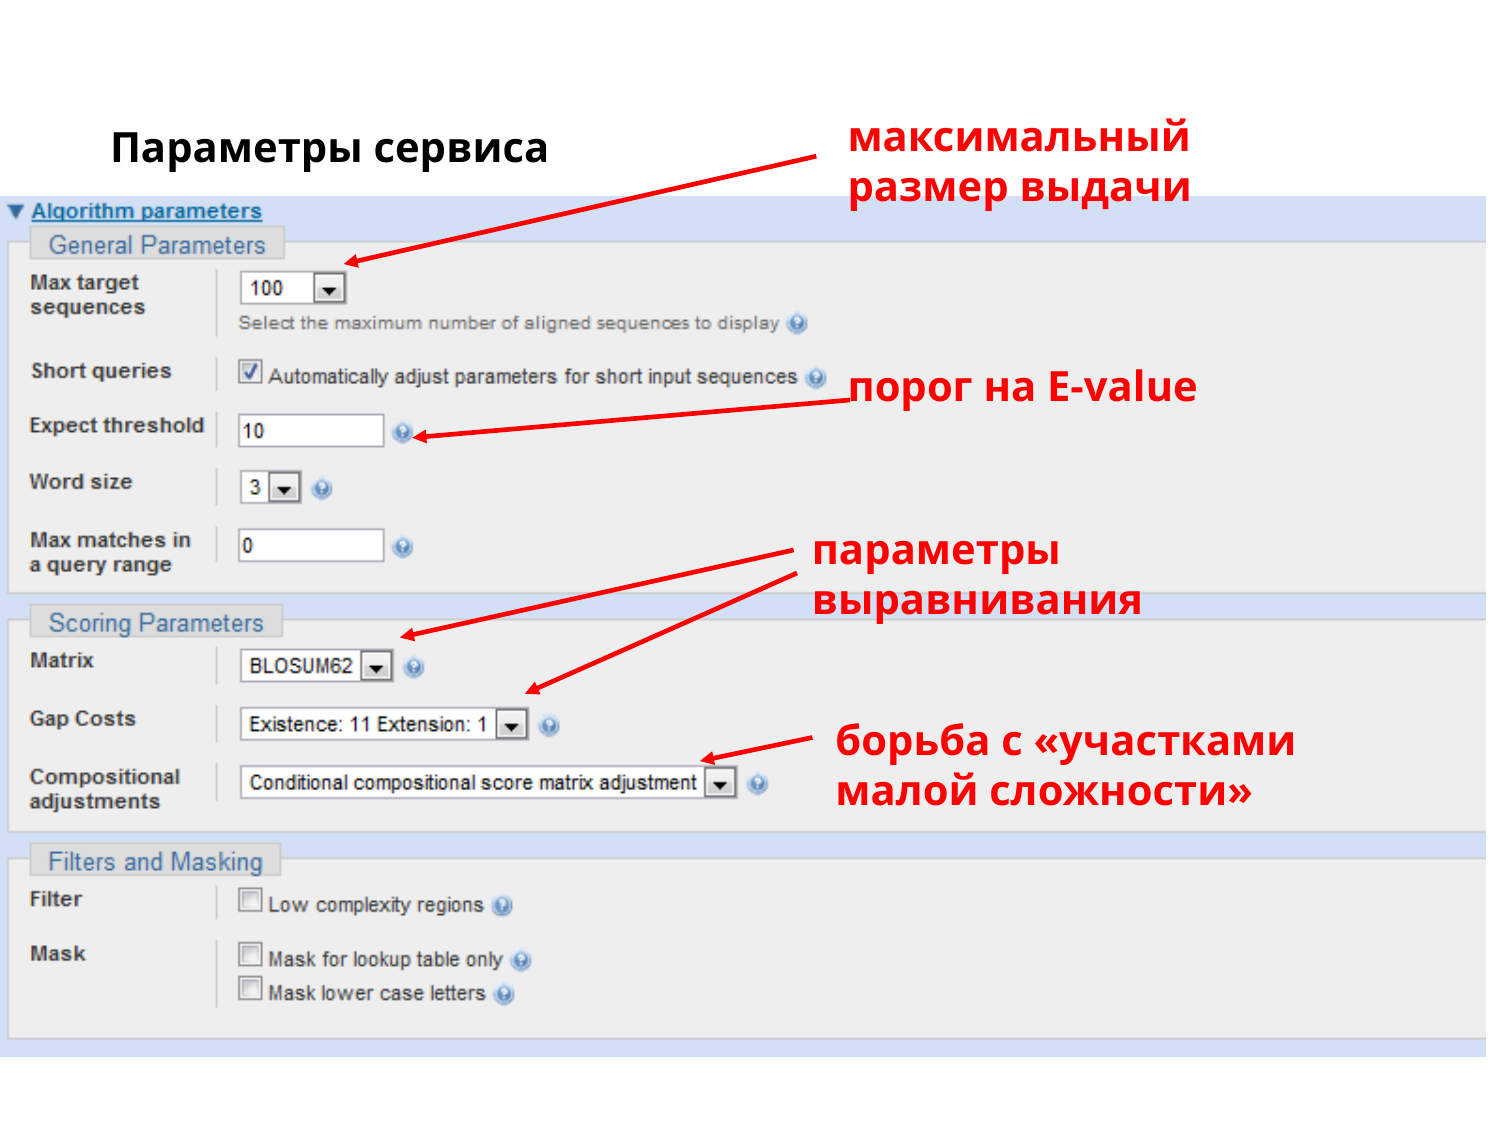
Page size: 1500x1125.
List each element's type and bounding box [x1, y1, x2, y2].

text_box [0, 101, 1486, 1057]
